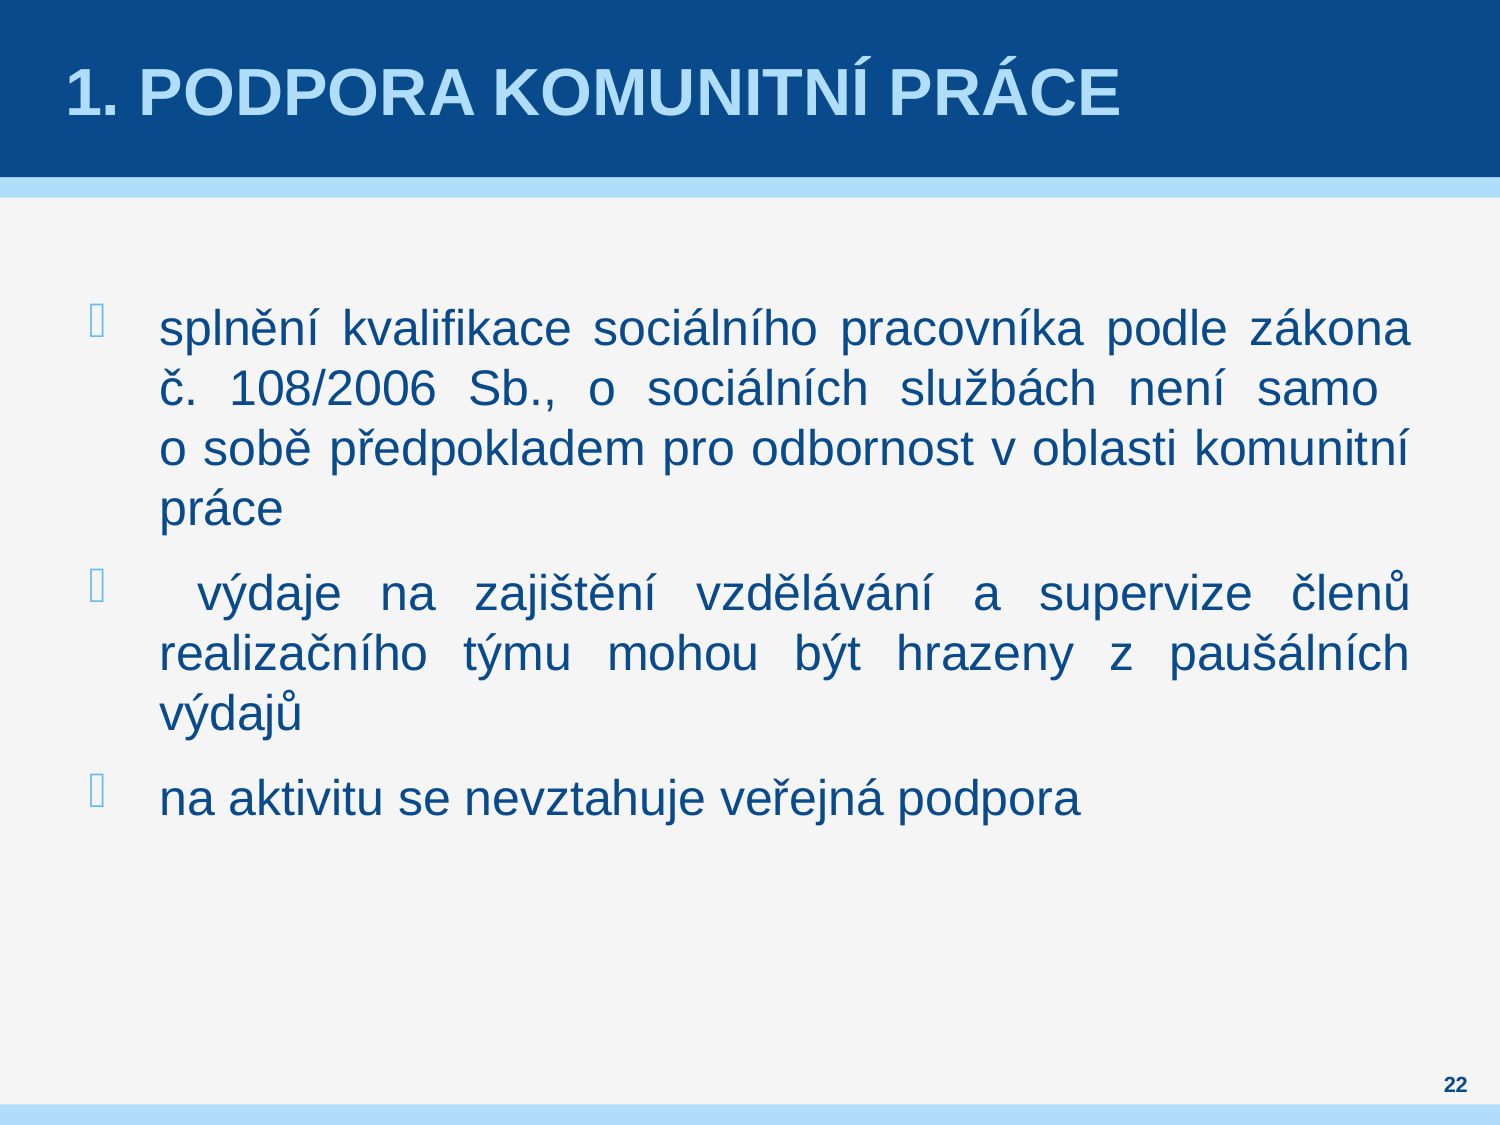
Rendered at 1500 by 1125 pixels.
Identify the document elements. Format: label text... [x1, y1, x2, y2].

title 1. PODpora komunitní práce [59, 0, 1441, 178]
slide_number 22 [1417, 1068, 1495, 1099]
list splnění kvalifikace sociálního pracovníka podle zákona č. 108/2006 Sb., o sociálních službách není samo o sobě předpokladem pro odbornost v oblasti komunitní práce výdaje na zajištění vzdělávání a supervize členů realizačního týmu mohou být hrazeny z paušálních výdajů na aktivitu se nevztahuje veřejná podpora [88, 295, 1412, 1004]
